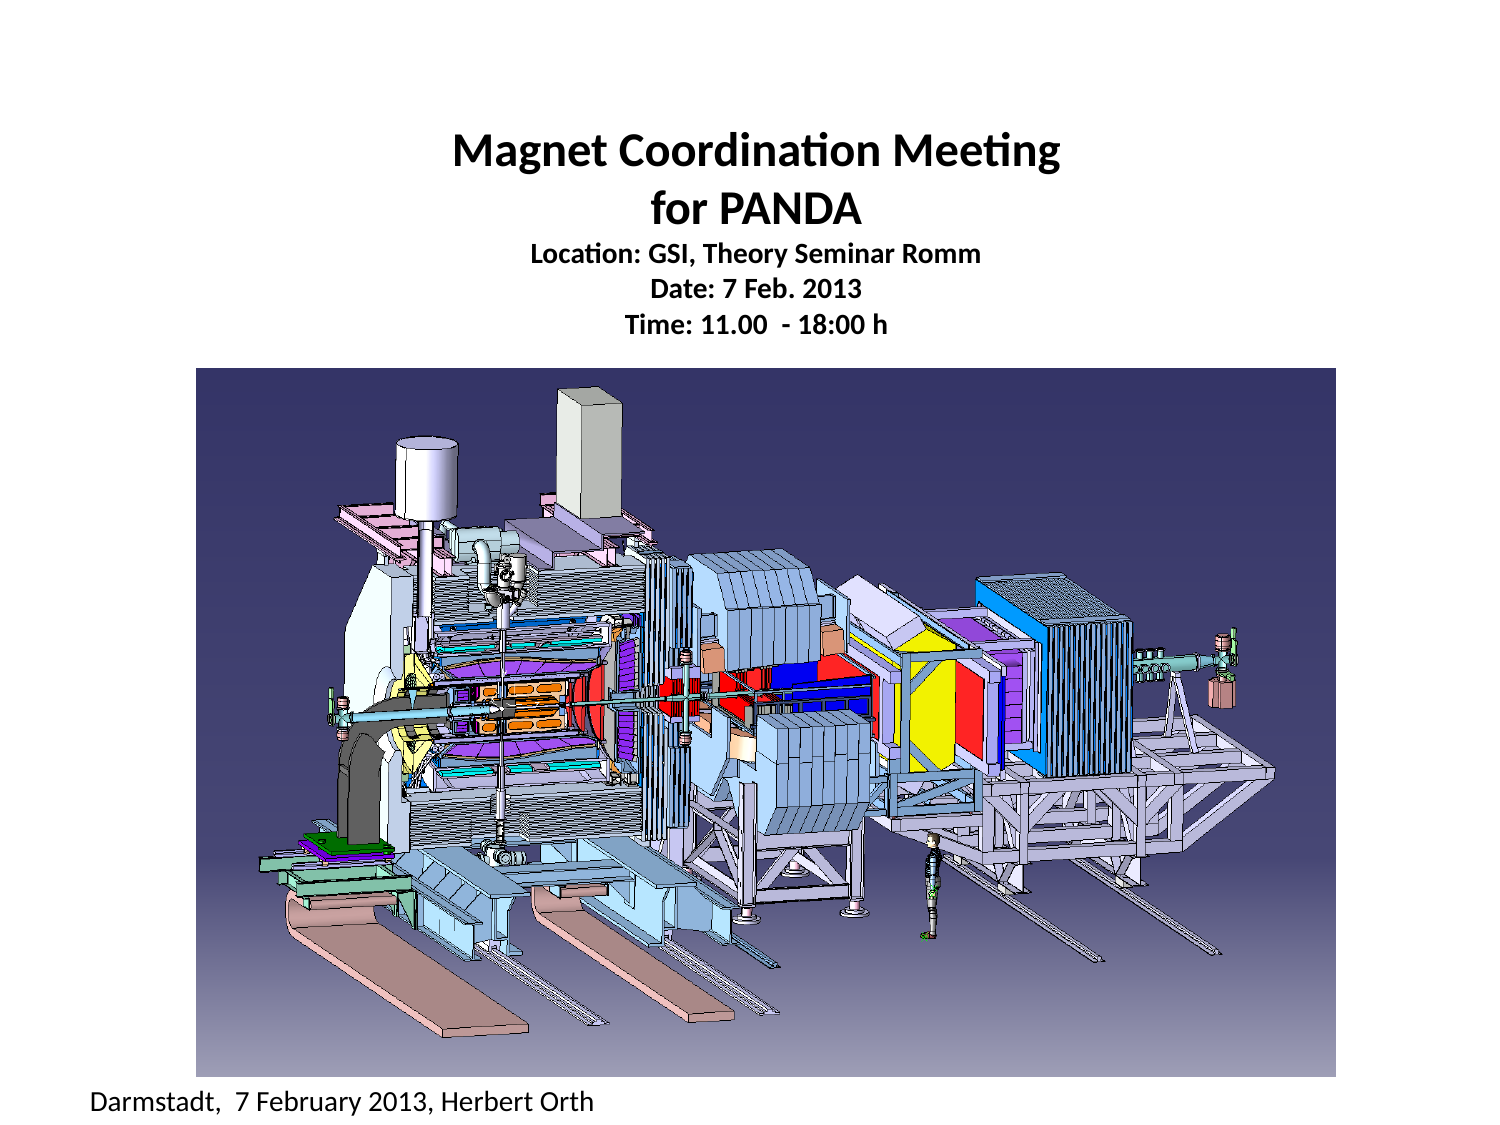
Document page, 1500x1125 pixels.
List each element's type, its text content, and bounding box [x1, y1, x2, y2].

title Magnet Coordination Meeting for PANDA Location: GSI, Theory Seminar Romm Date: 7 Feb. 2013 Time: 11.00 - 18:00 h [119, 108, 1395, 350]
text_box Darmstadt, 7 February 2013, Herbert Orth [75, 1074, 1078, 1125]
picture [195, 367, 1336, 1078]
